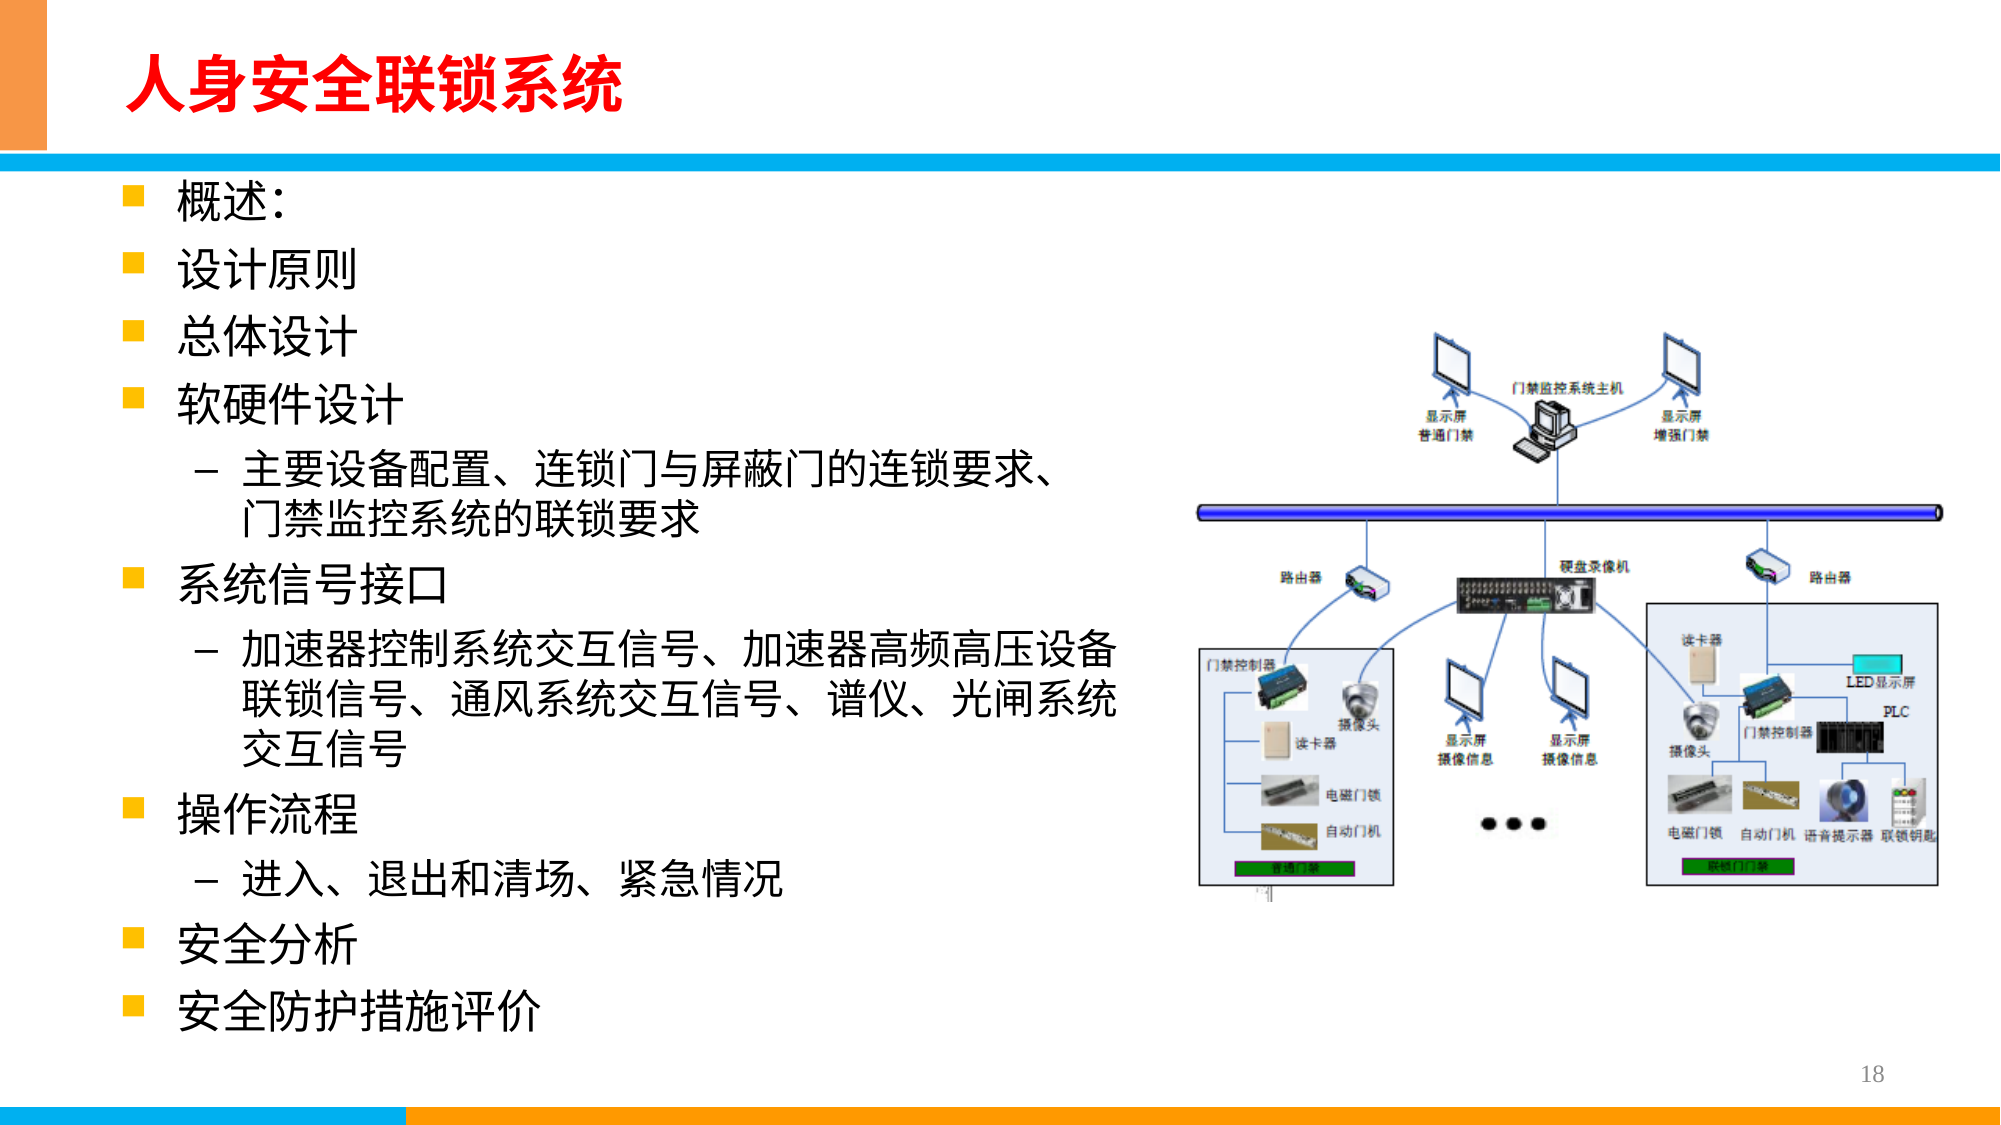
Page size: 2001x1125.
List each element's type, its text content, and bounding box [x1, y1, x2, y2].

list 概述： 设计原则 总体设计 软硬件设计 主要设备配置、连锁门与屏蔽门的连锁要求、 门禁监控系统的联锁要求 系统信号接口 加速器控制系统交互信号、加速器高频高压设备 联锁信号、通风系统交互信号、谱仪、光闸系统 交互信号 操作流程 进入、退出和清场、紧急情况 安全分析 安全防护措施评价 [104, 165, 2000, 1102]
picture [1176, 326, 1956, 902]
slide_number 18 [1433, 1042, 1900, 1103]
title 人身安全联锁系统 [109, 23, 1875, 143]
